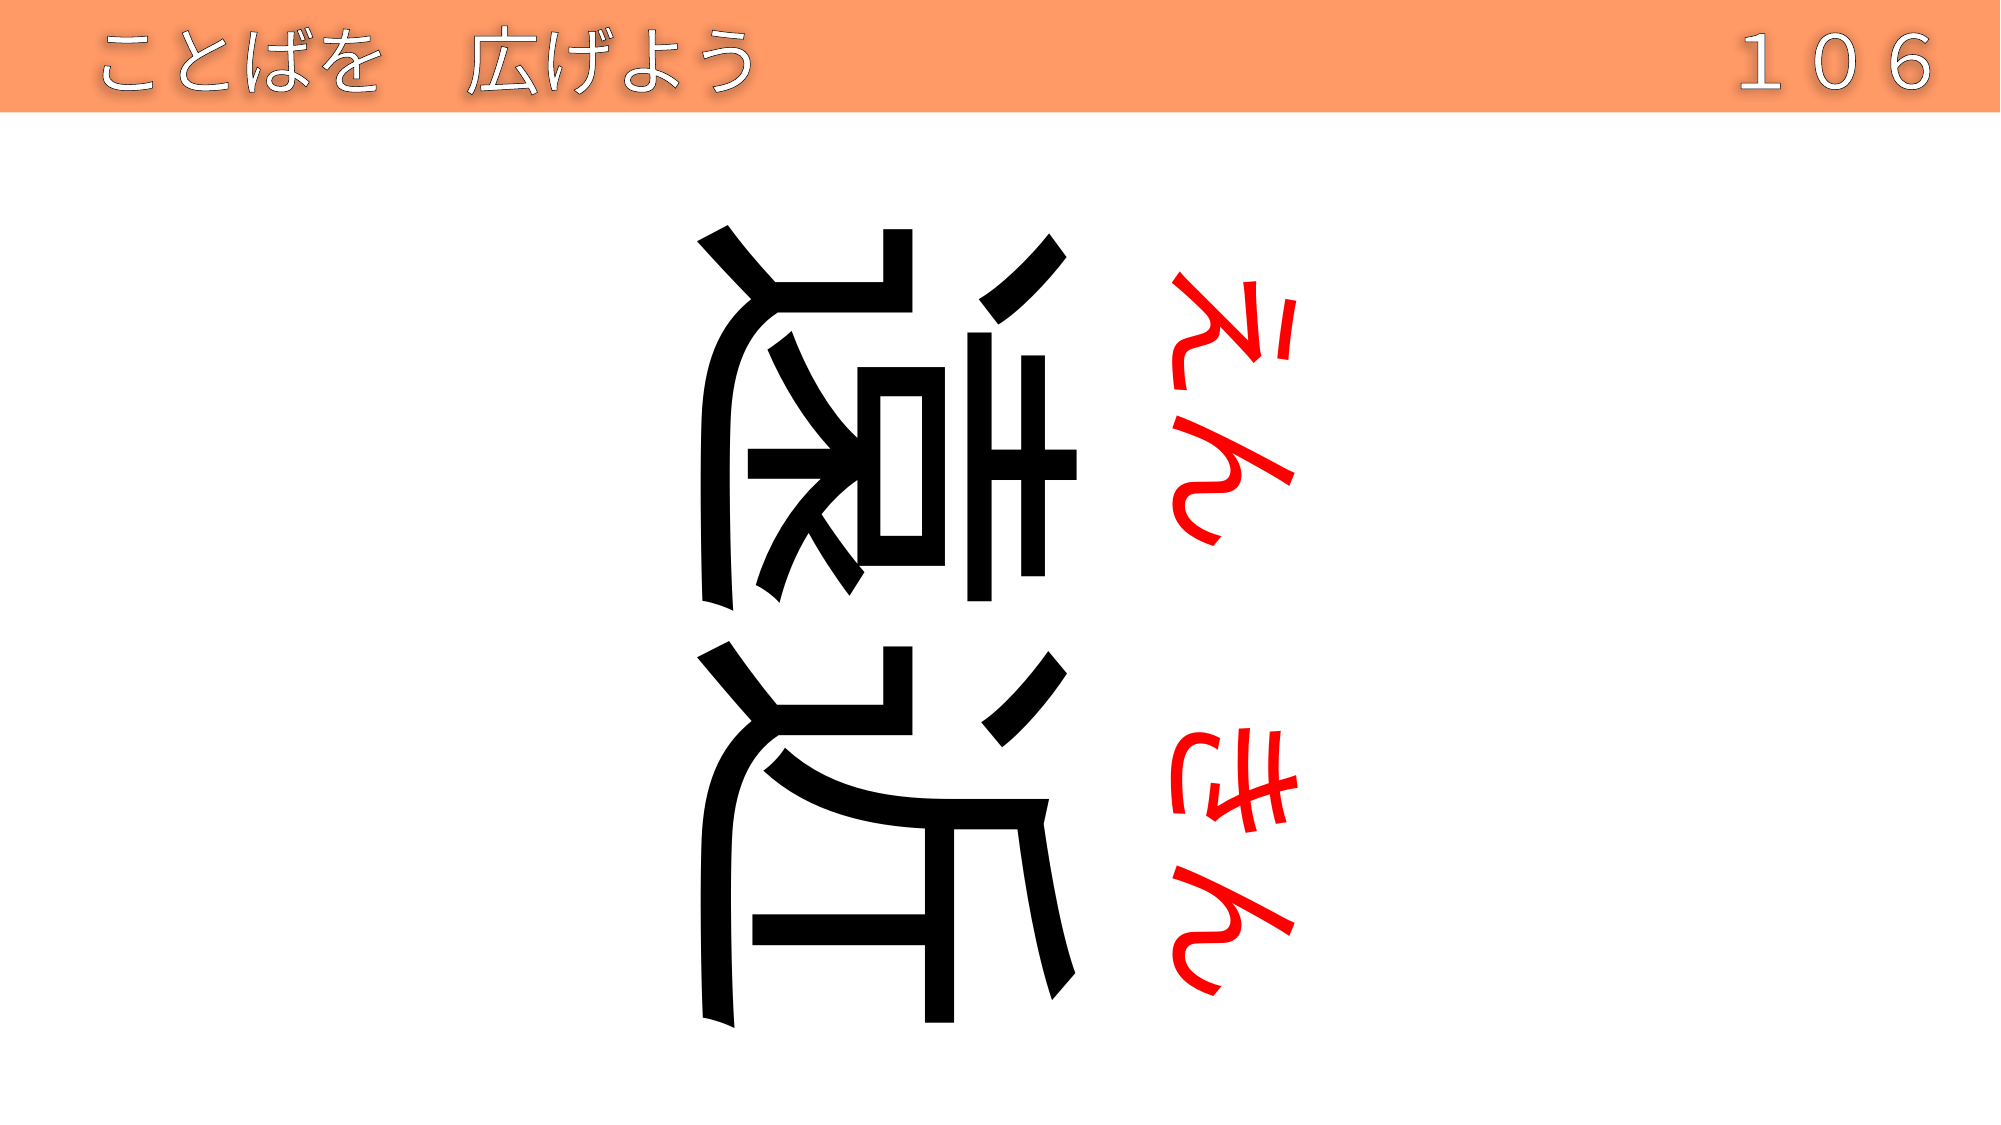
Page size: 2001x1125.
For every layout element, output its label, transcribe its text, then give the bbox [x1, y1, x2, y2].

text_box １０６ [1707, 6, 1963, 112]
text_box えん きん [1124, 239, 1337, 1012]
text_box [0, 0, 2000, 113]
text_box ことばを 広げよう [75, 6, 1166, 112]
text_box 遠近 [616, 195, 1152, 1125]
